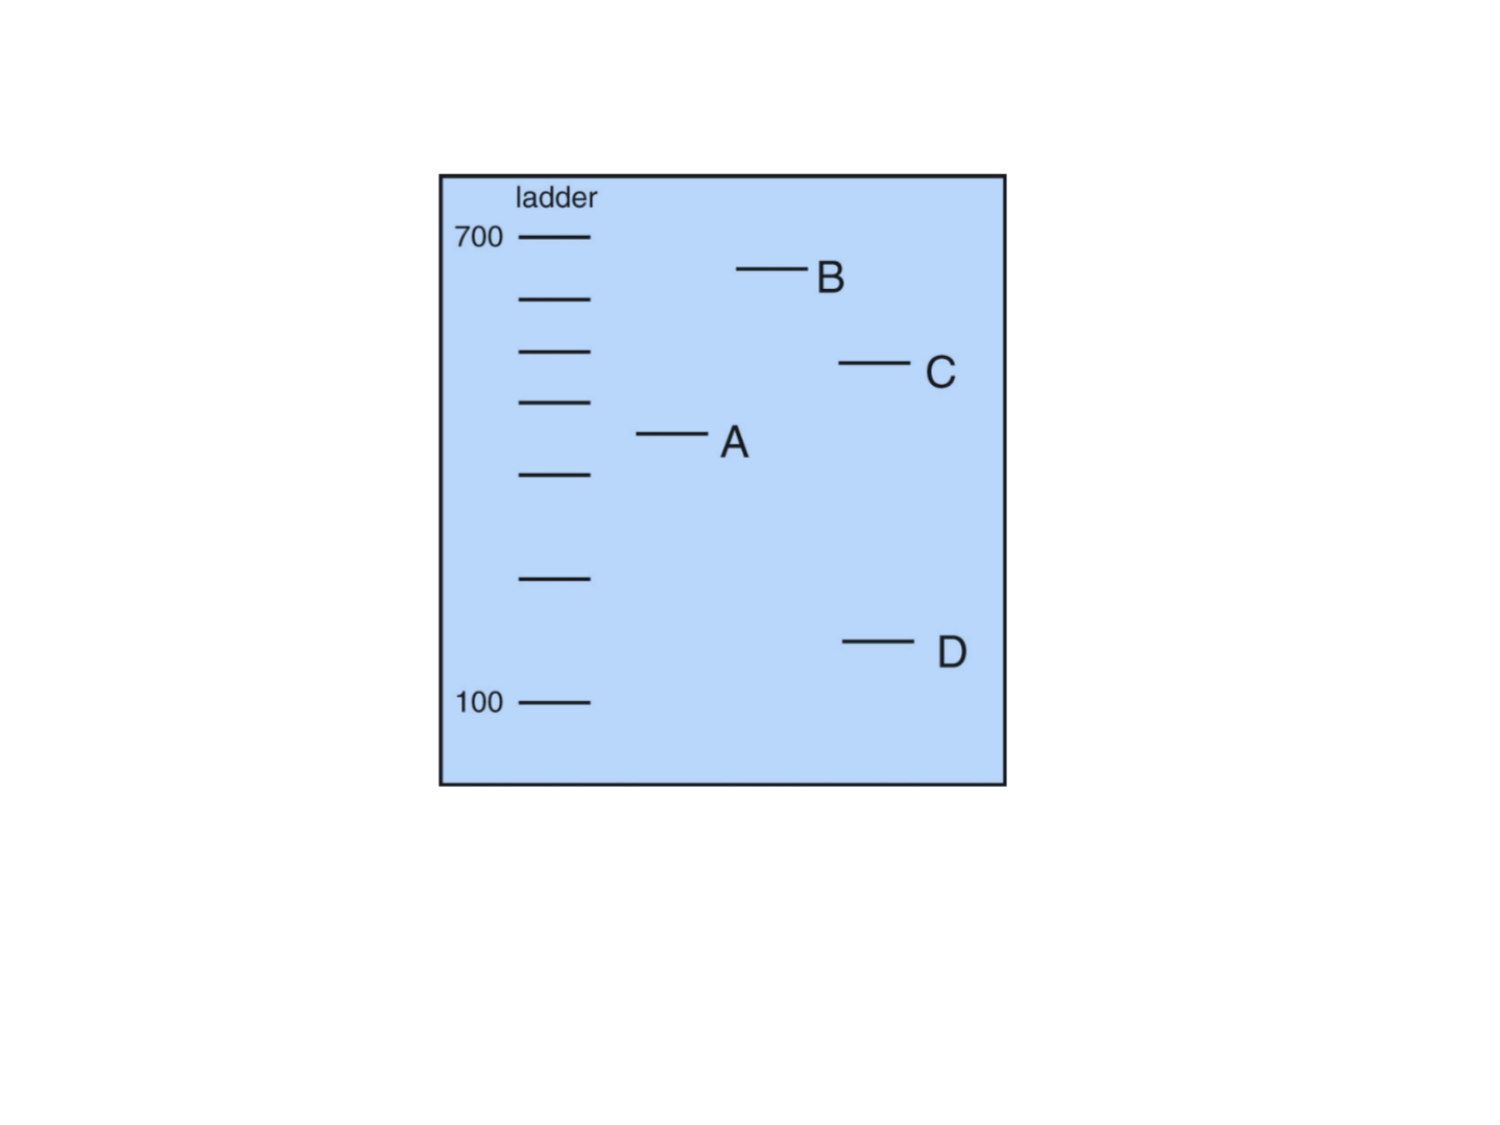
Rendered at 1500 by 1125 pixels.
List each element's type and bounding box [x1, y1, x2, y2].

picture [403, 144, 1052, 820]
